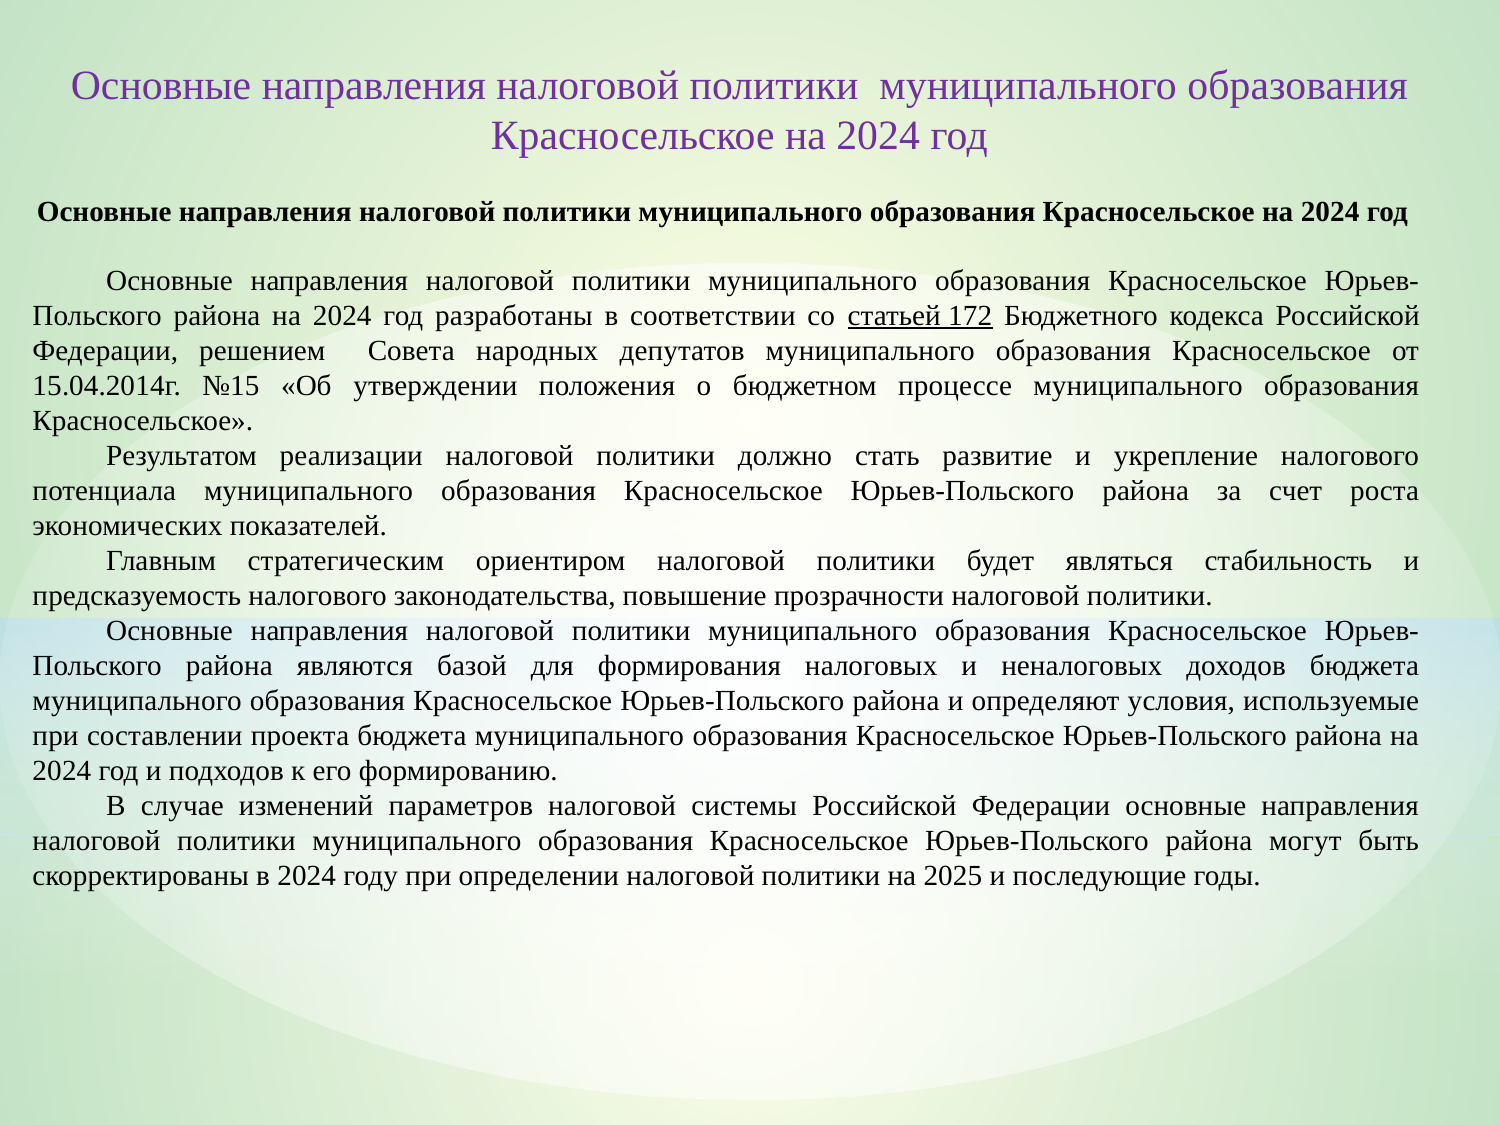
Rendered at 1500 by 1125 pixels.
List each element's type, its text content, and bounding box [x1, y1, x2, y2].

text_box Основные направления налоговой политики муниципального образования Красносельское на 2024 год Основные направления налоговой политики муниципального образования Красносельское Юрьев-Польского района на 2024 год разработаны в соответствии со статьей 172 Бюджетного кодекса Российской Федерации, решением Совета народных депутатов муниципального образования Красносельское от 15.04.2014г. №15 «Об утверждении положения о бюджетном процессе муниципального образования Красносельское». Результатом реализации налоговой политики должно стать развитие и укрепление налогового потенциала муниципального образования Красносельское Юрьев-Польского района за счет роста экономических показателей. Главным стратегическим ориентиром налоговой политики будет являться стабильность и предсказуемость налогового законодательства, повышение прозрачности налоговой политики. Основные направления налоговой политики муниципального образования Красносельское Юрьев-Польского района являются базой для формирования налоговых и неналоговых доходов бюджета муниципального образования Красносельское Юрьев-Польского района и определяют условия, используемые при составлении проекта бюджета муниципального образования Красносельское Юрьев-Польского района на 2024 год и подходов к его формированию. В случае изменений параметров налоговой системы Российской Федерации основные направления налоговой политики муниципального образования Красносельское Юрьев-Польского района могут быть скорректированы в 2024 году при определении налоговой политики на 2025 и последующие годы. [17, 184, 1436, 969]
text_box Основные направления налоговой политики муниципального образования Красносельское на 2024 год [0, 50, 1479, 173]
